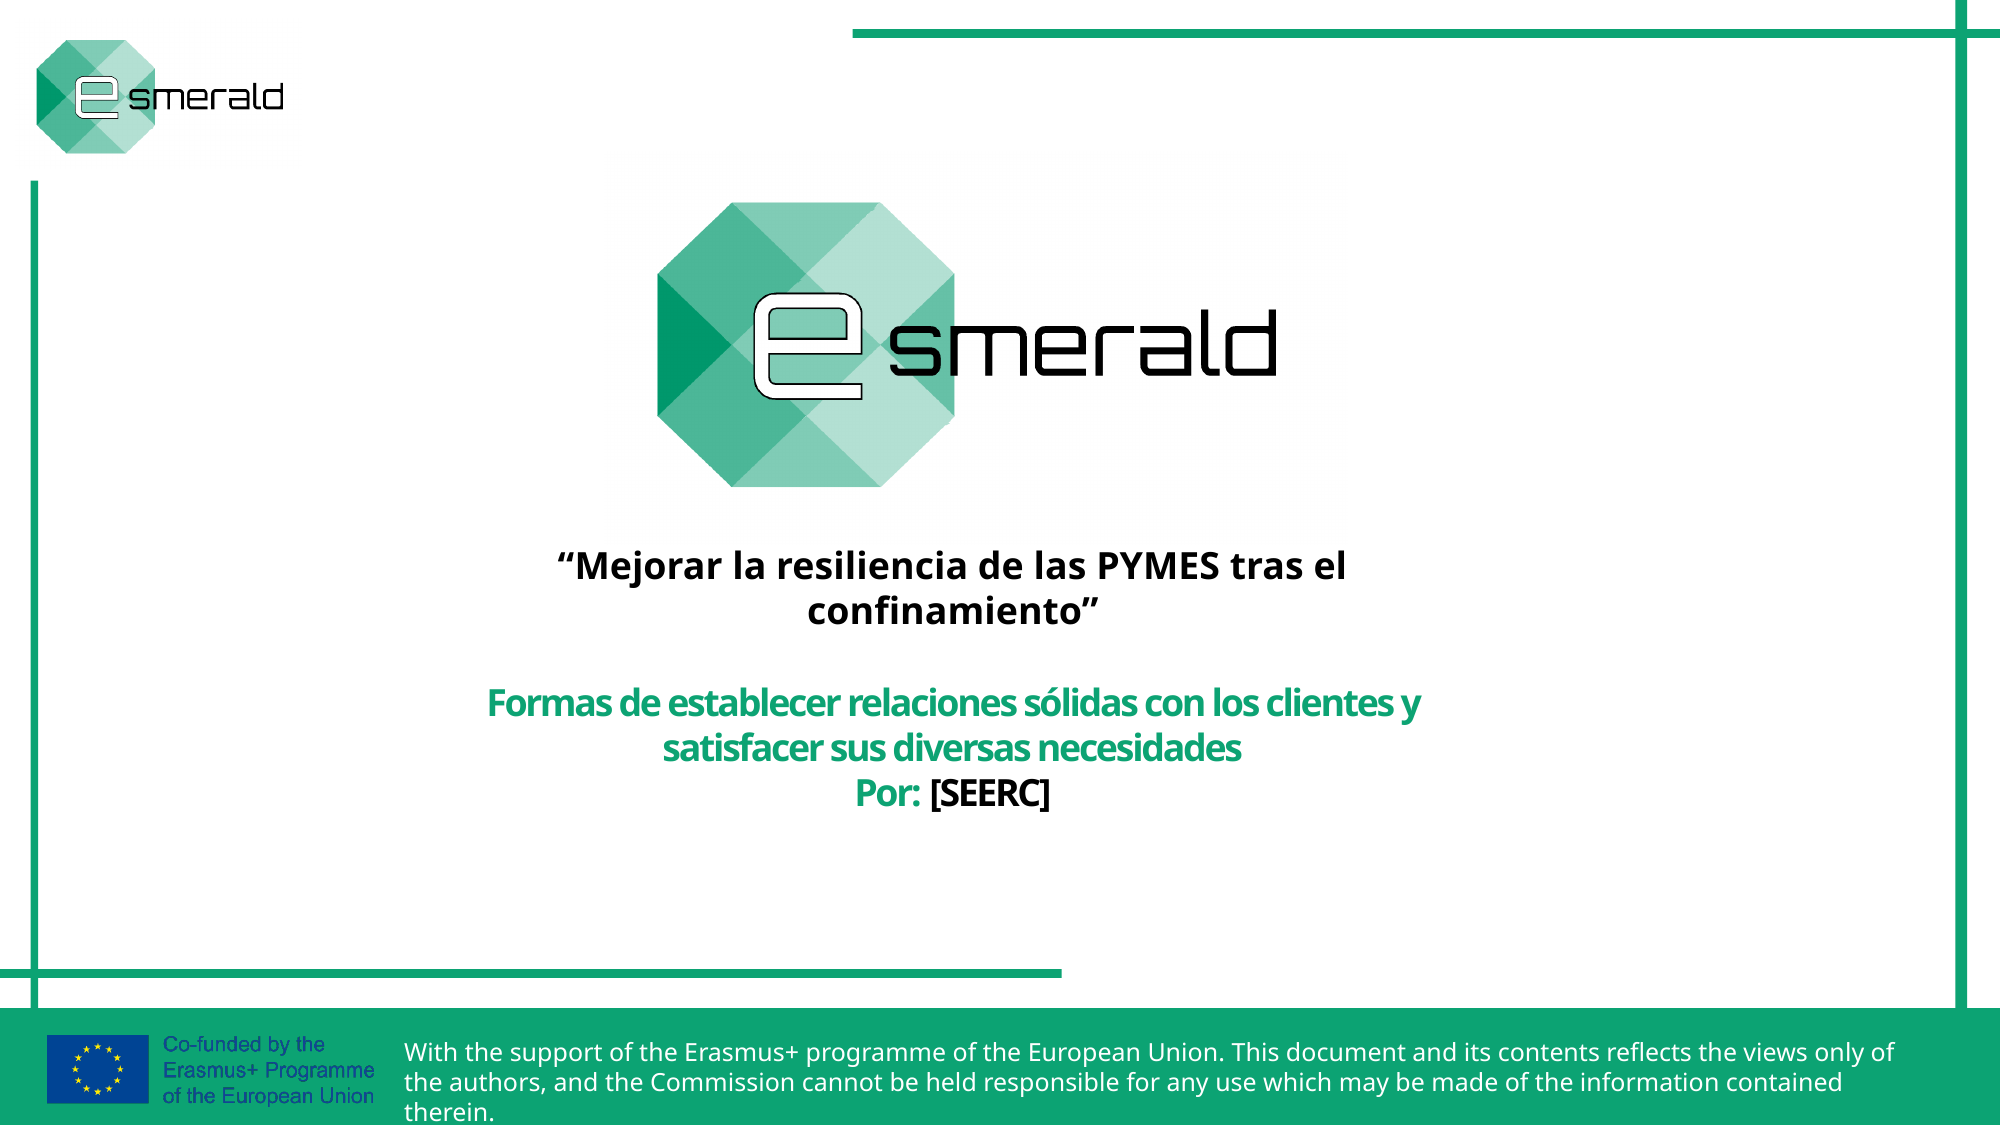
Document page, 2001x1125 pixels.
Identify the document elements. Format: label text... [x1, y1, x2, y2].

text_box [1955, 0, 1968, 29]
text_box [30, 978, 39, 1017]
text_box [1955, 38, 1968, 1017]
text_box Formas de establecer relaciones sólidas con los clientes y satisfacer sus diversas necesidades Por: [SEERC] [452, 671, 1454, 822]
text_box [30, 180, 39, 969]
text_box [852, 29, 2000, 38]
picture [15, 18, 302, 169]
picture [604, 151, 1348, 545]
text_box “Mejorar la resiliencia de las PYMES tras el confinamiento” [534, 534, 1372, 640]
text_box [0, 969, 1062, 978]
picture [47, 1035, 374, 1107]
